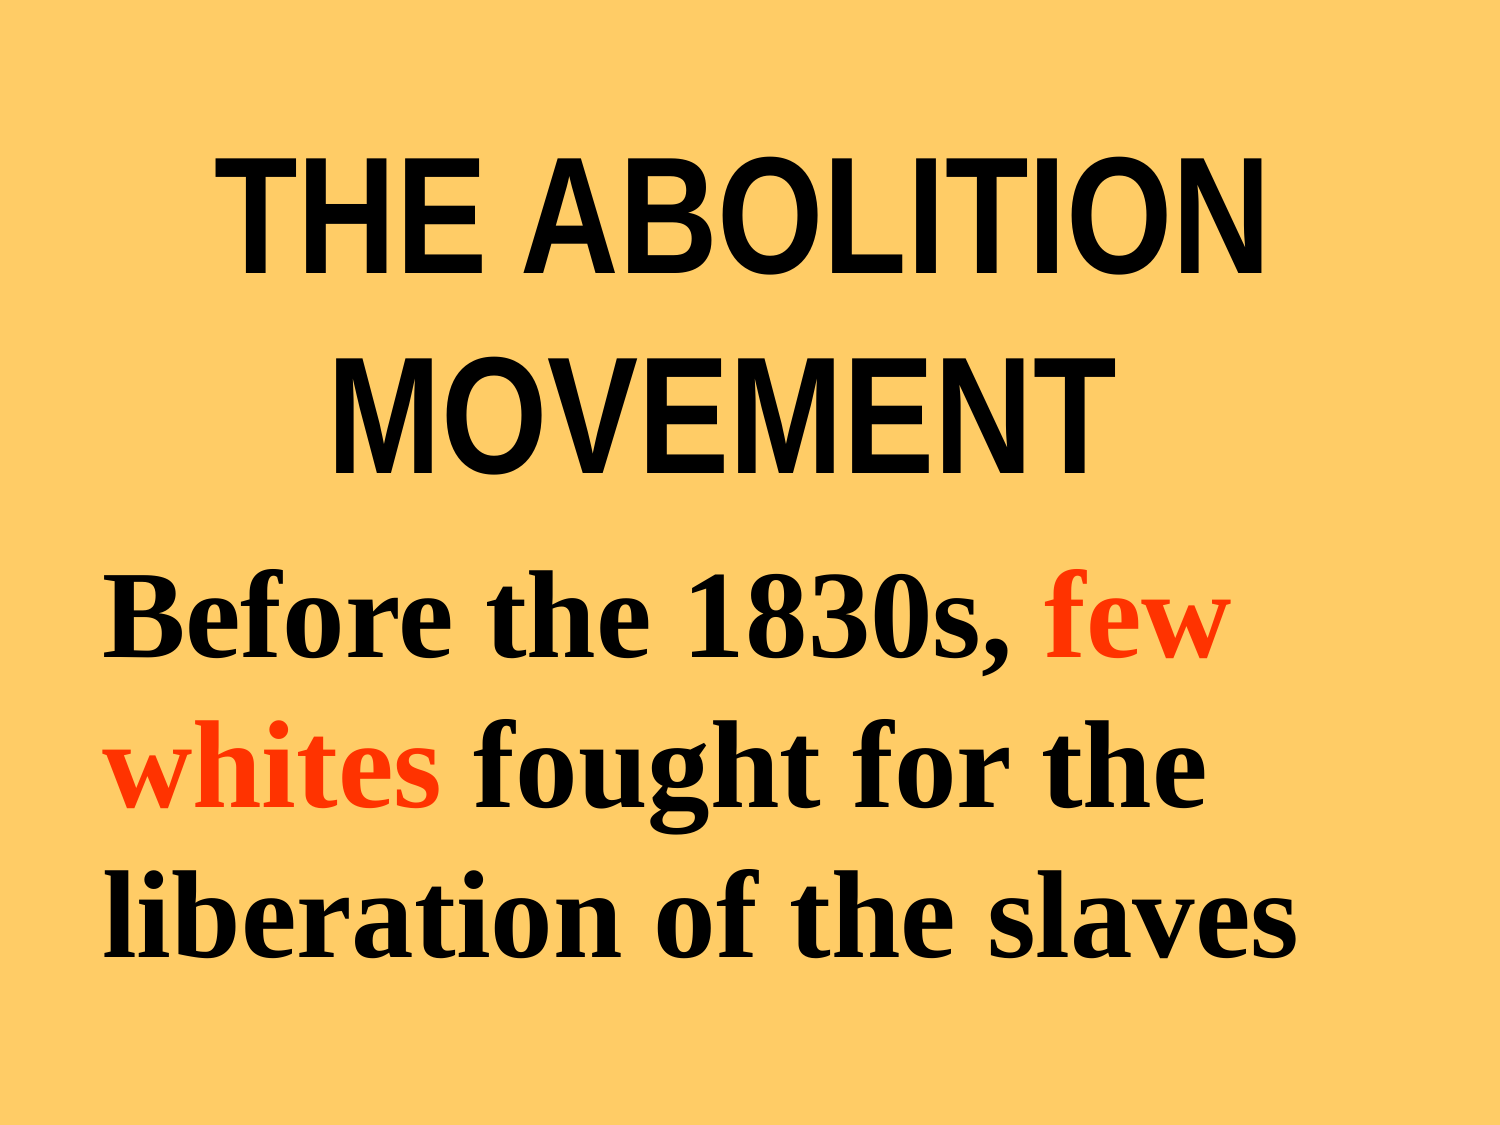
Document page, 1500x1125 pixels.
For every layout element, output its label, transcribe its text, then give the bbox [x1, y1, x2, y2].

text_box THE ABOLITION MOVEMENT [99, 99, 1388, 515]
text_box Before the 1830s, few whites fought for the liberation of the slaves [87, 524, 1413, 990]
